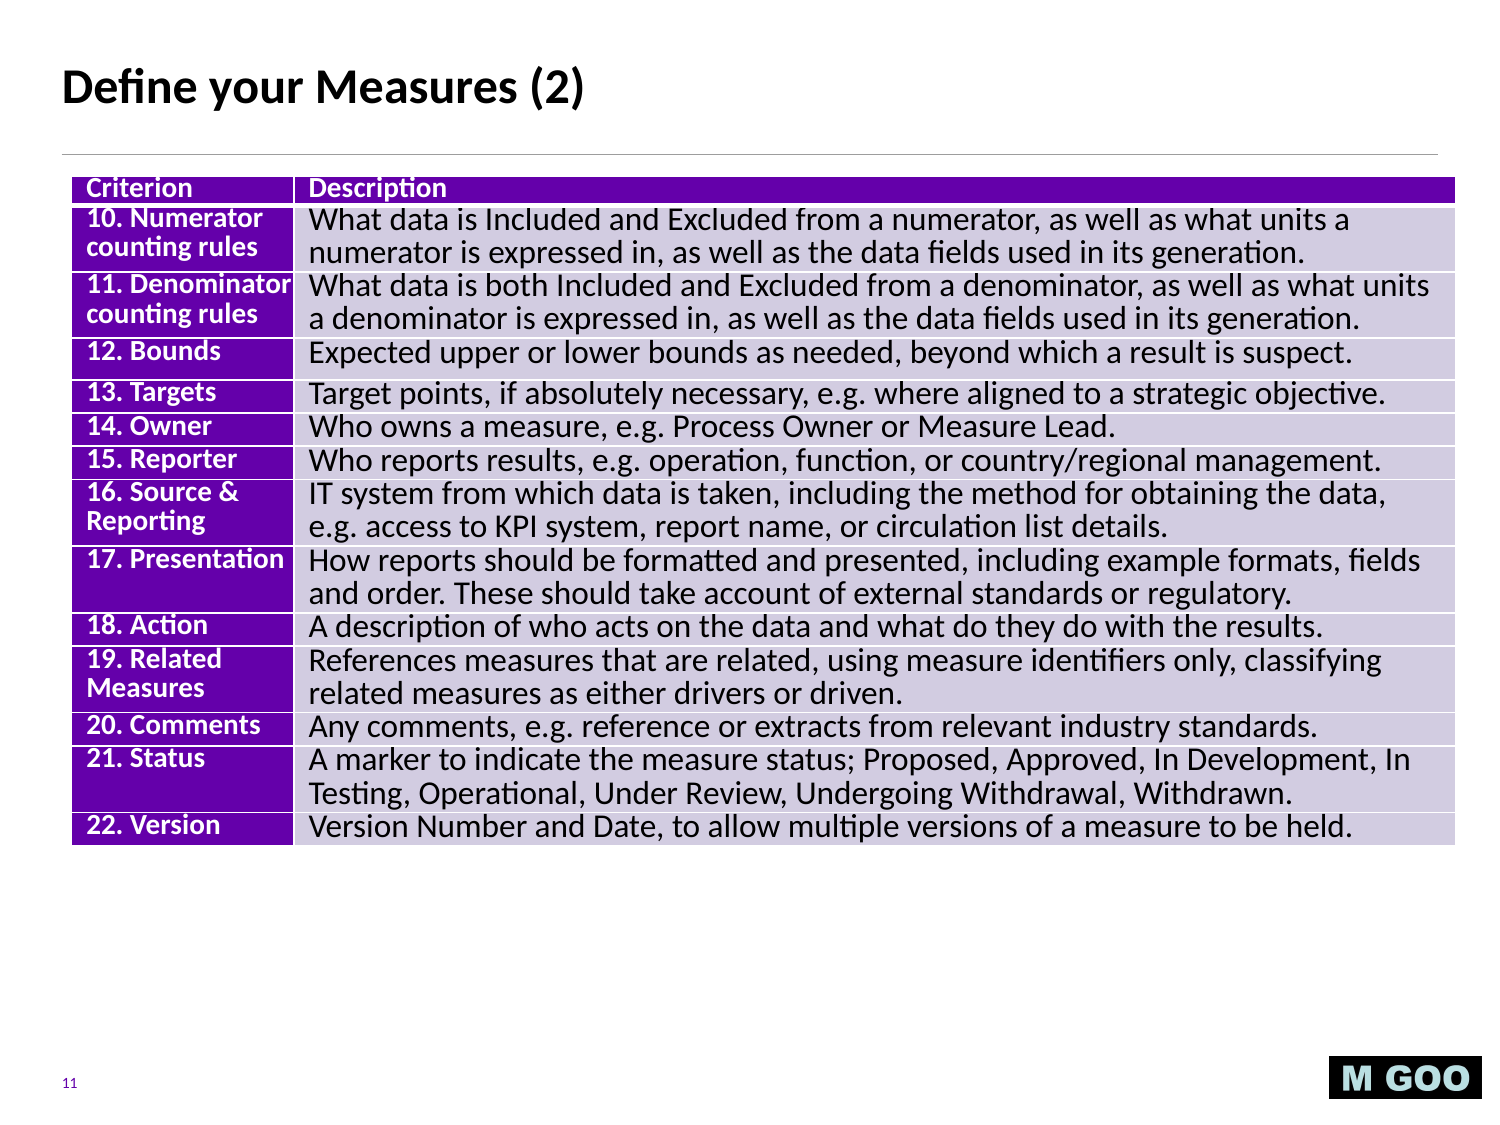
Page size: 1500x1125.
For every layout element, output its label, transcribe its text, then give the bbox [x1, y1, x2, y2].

table_cell Who owns a measure, e.g. Process Owner or Measure Lead. [295, 414, 1455, 445]
table_cell 14. Owner [72, 414, 293, 445]
table_cell Any comments, e.g. reference or extracts from relevant industry standards. [295, 713, 1455, 745]
table_cell 13. Targets [72, 381, 293, 412]
table_cell 20. Comments [72, 713, 293, 745]
table_cell References measures that are related, using measure identifiers only, classifying related measures as either drivers or driven. [295, 647, 1455, 712]
table_cell Version Number and Date, to allow multiple versions of a measure to be held. [295, 813, 1455, 845]
table_header Criterion [72, 177, 293, 203]
table_cell Who reports results, e.g. operation, function, or country/regional management. [295, 447, 1455, 479]
table_cell A marker to indicate the measure status; Proposed, Approved, In Development, In Testing, Operational, Under Review, Undergoing Withdrawal, Withdrawn. [295, 747, 1455, 812]
table_cell 10. Numerator counting rules [72, 208, 293, 271]
table_cell 18. Action [72, 614, 293, 645]
table_cell 22. Version [72, 813, 293, 845]
table_cell 15. Reporter [72, 447, 293, 479]
table_cell 21. Status [72, 747, 293, 812]
picture [1329, 1056, 1482, 1099]
table_cell Target points, if absolutely necessary, e.g. where aligned to a strategic objective. [295, 381, 1455, 412]
table_cell 17. Presentation [72, 547, 293, 612]
table_header Description [295, 177, 1455, 203]
table_cell Expected upper or lower bounds as needed, beyond which a result is suspect. [295, 339, 1455, 379]
table_cell A description of who acts on the data and what do they do with the results. [295, 614, 1455, 645]
slide_number 11 [61, 1044, 106, 1092]
table_cell 16. Source & Reporting [72, 480, 293, 545]
table_cell IT system from which data is taken, including the method for obtaining the data, e.g. access to KPI system, report name, or circulation list details. [295, 480, 1455, 545]
table_cell How reports should be formatted and presented, including example formats, fields and order. These should take account of external standards or regulatory. [295, 547, 1455, 612]
title Define your Measures (2) [61, 53, 1439, 125]
table_cell 11. Denominator counting rules [72, 273, 293, 337]
table_cell What data is both Included and Excluded from a denominator, as well as what units a denominator is expressed in, as well as the data fields used in its generation. [295, 273, 1455, 337]
table_cell 19. Related Measures [72, 647, 293, 712]
table_cell What data is Included and Excluded from a numerator, as well as what units a numerator is expressed in, as well as the data fields used in its generation. [295, 208, 1455, 271]
table_cell 12. Bounds [72, 339, 293, 379]
